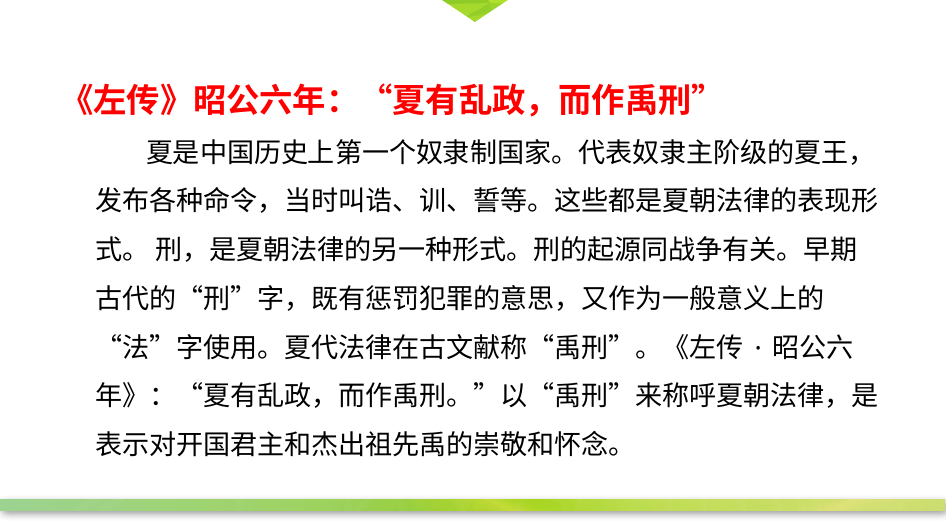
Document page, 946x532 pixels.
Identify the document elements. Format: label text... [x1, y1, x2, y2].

picture [0, 499, 945, 511]
text_box [440, 0, 510, 24]
text_box 《左传》昭公六年：“夏有乱政，而作禹刑” [52, 55, 873, 124]
text_box 夏是中国历史上第一个奴隶制国家。代表奴隶主阶级的夏王，发布各种命令，当时叫诰、训、誓等。这些都是夏朝法律的表现形式。 刑，是夏朝法律的另一种形式。刑的起源同战争有关。早期古代的“刑”字，既有惩罚犯罪的意思，又作为一般意义上的“法”字使用。夏代法律在古文献称“禹刑”。《左传·昭公六年》：“夏有乱政，而作禹刑。”以“禹刑”来称呼夏朝法律，是表示对开国君主和杰出祖先禹的崇敬和怀念。 [87, 114, 888, 464]
